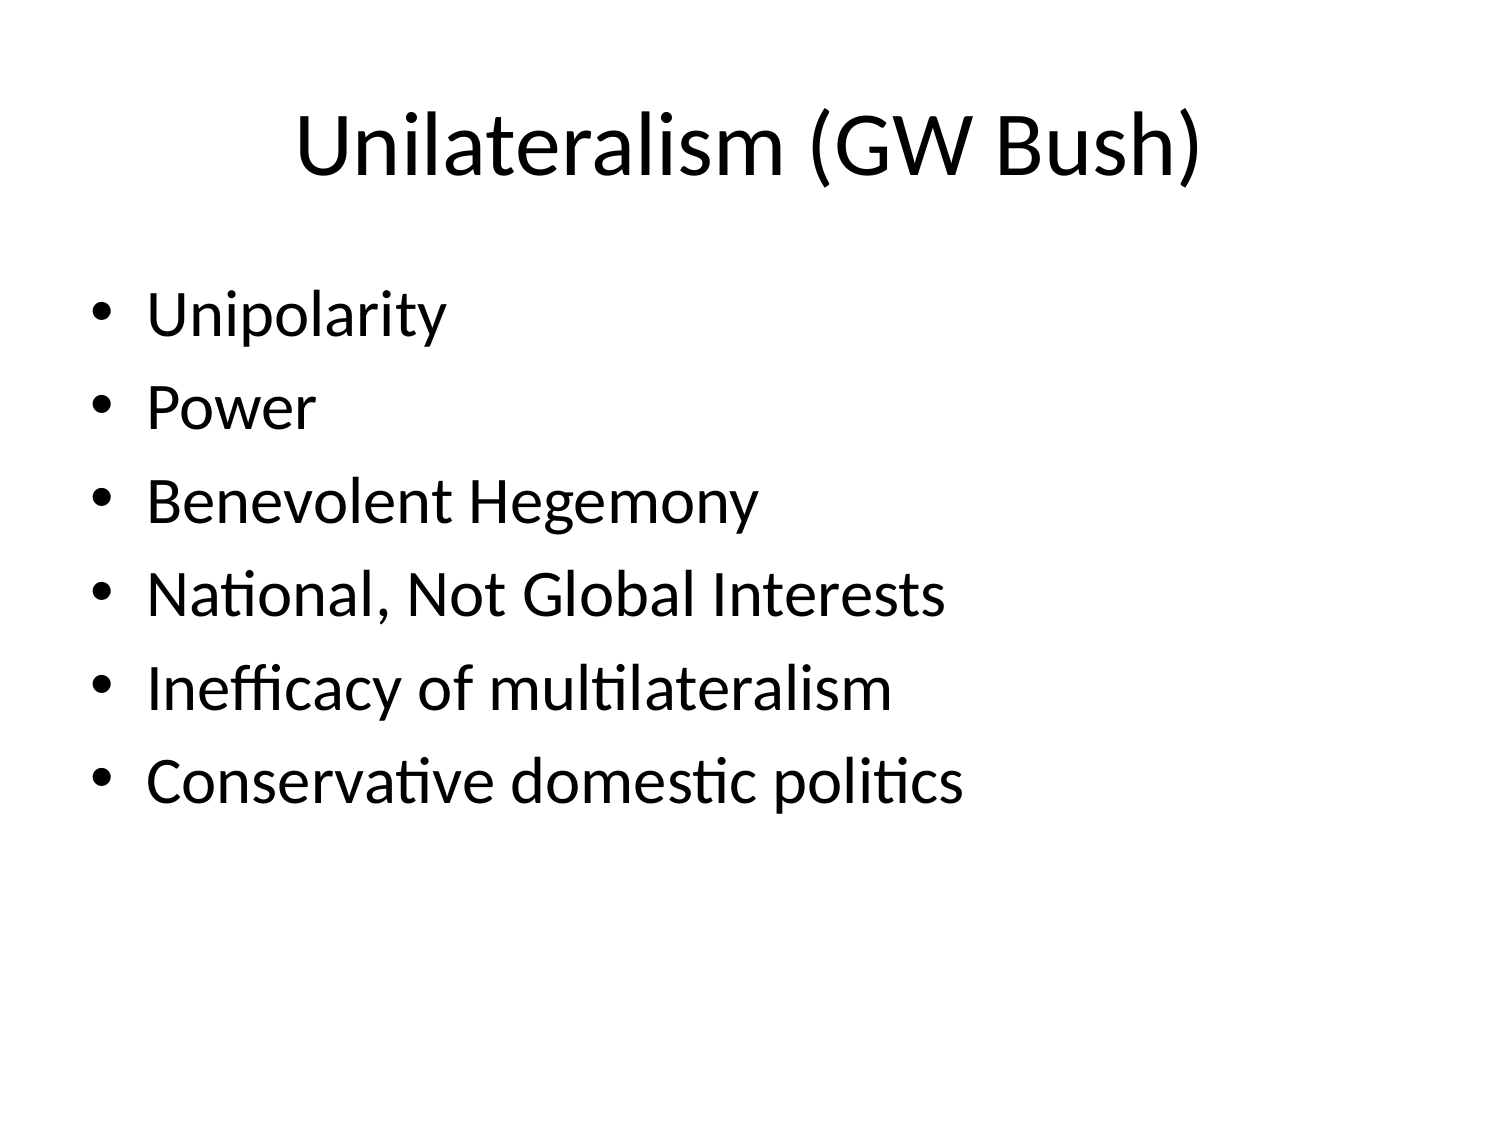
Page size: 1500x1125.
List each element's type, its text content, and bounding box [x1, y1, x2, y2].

title Unilateralism (GW Bush) [75, 45, 1425, 233]
list Unipolarity Power Benevolent Hegemony National, Not Global Interests Inefficacy of multilateralism Conservative domestic politics [75, 262, 1425, 1005]
